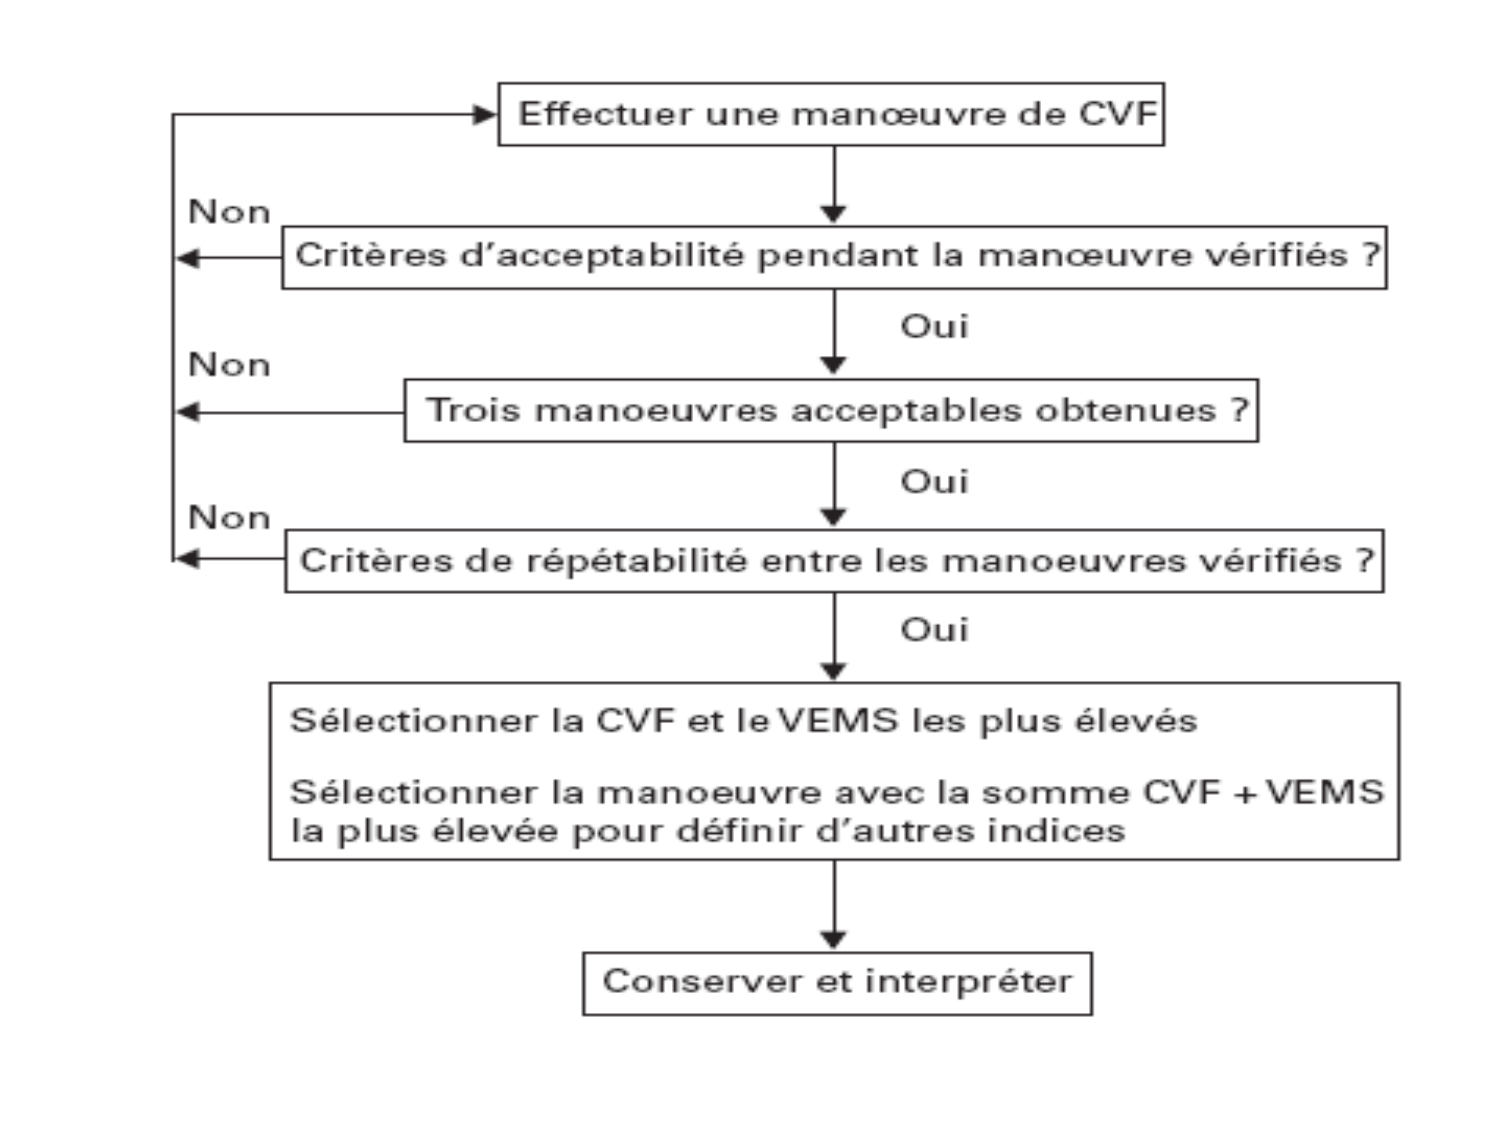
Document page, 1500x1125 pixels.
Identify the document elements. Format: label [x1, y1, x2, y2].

picture [135, 77, 1436, 1024]
